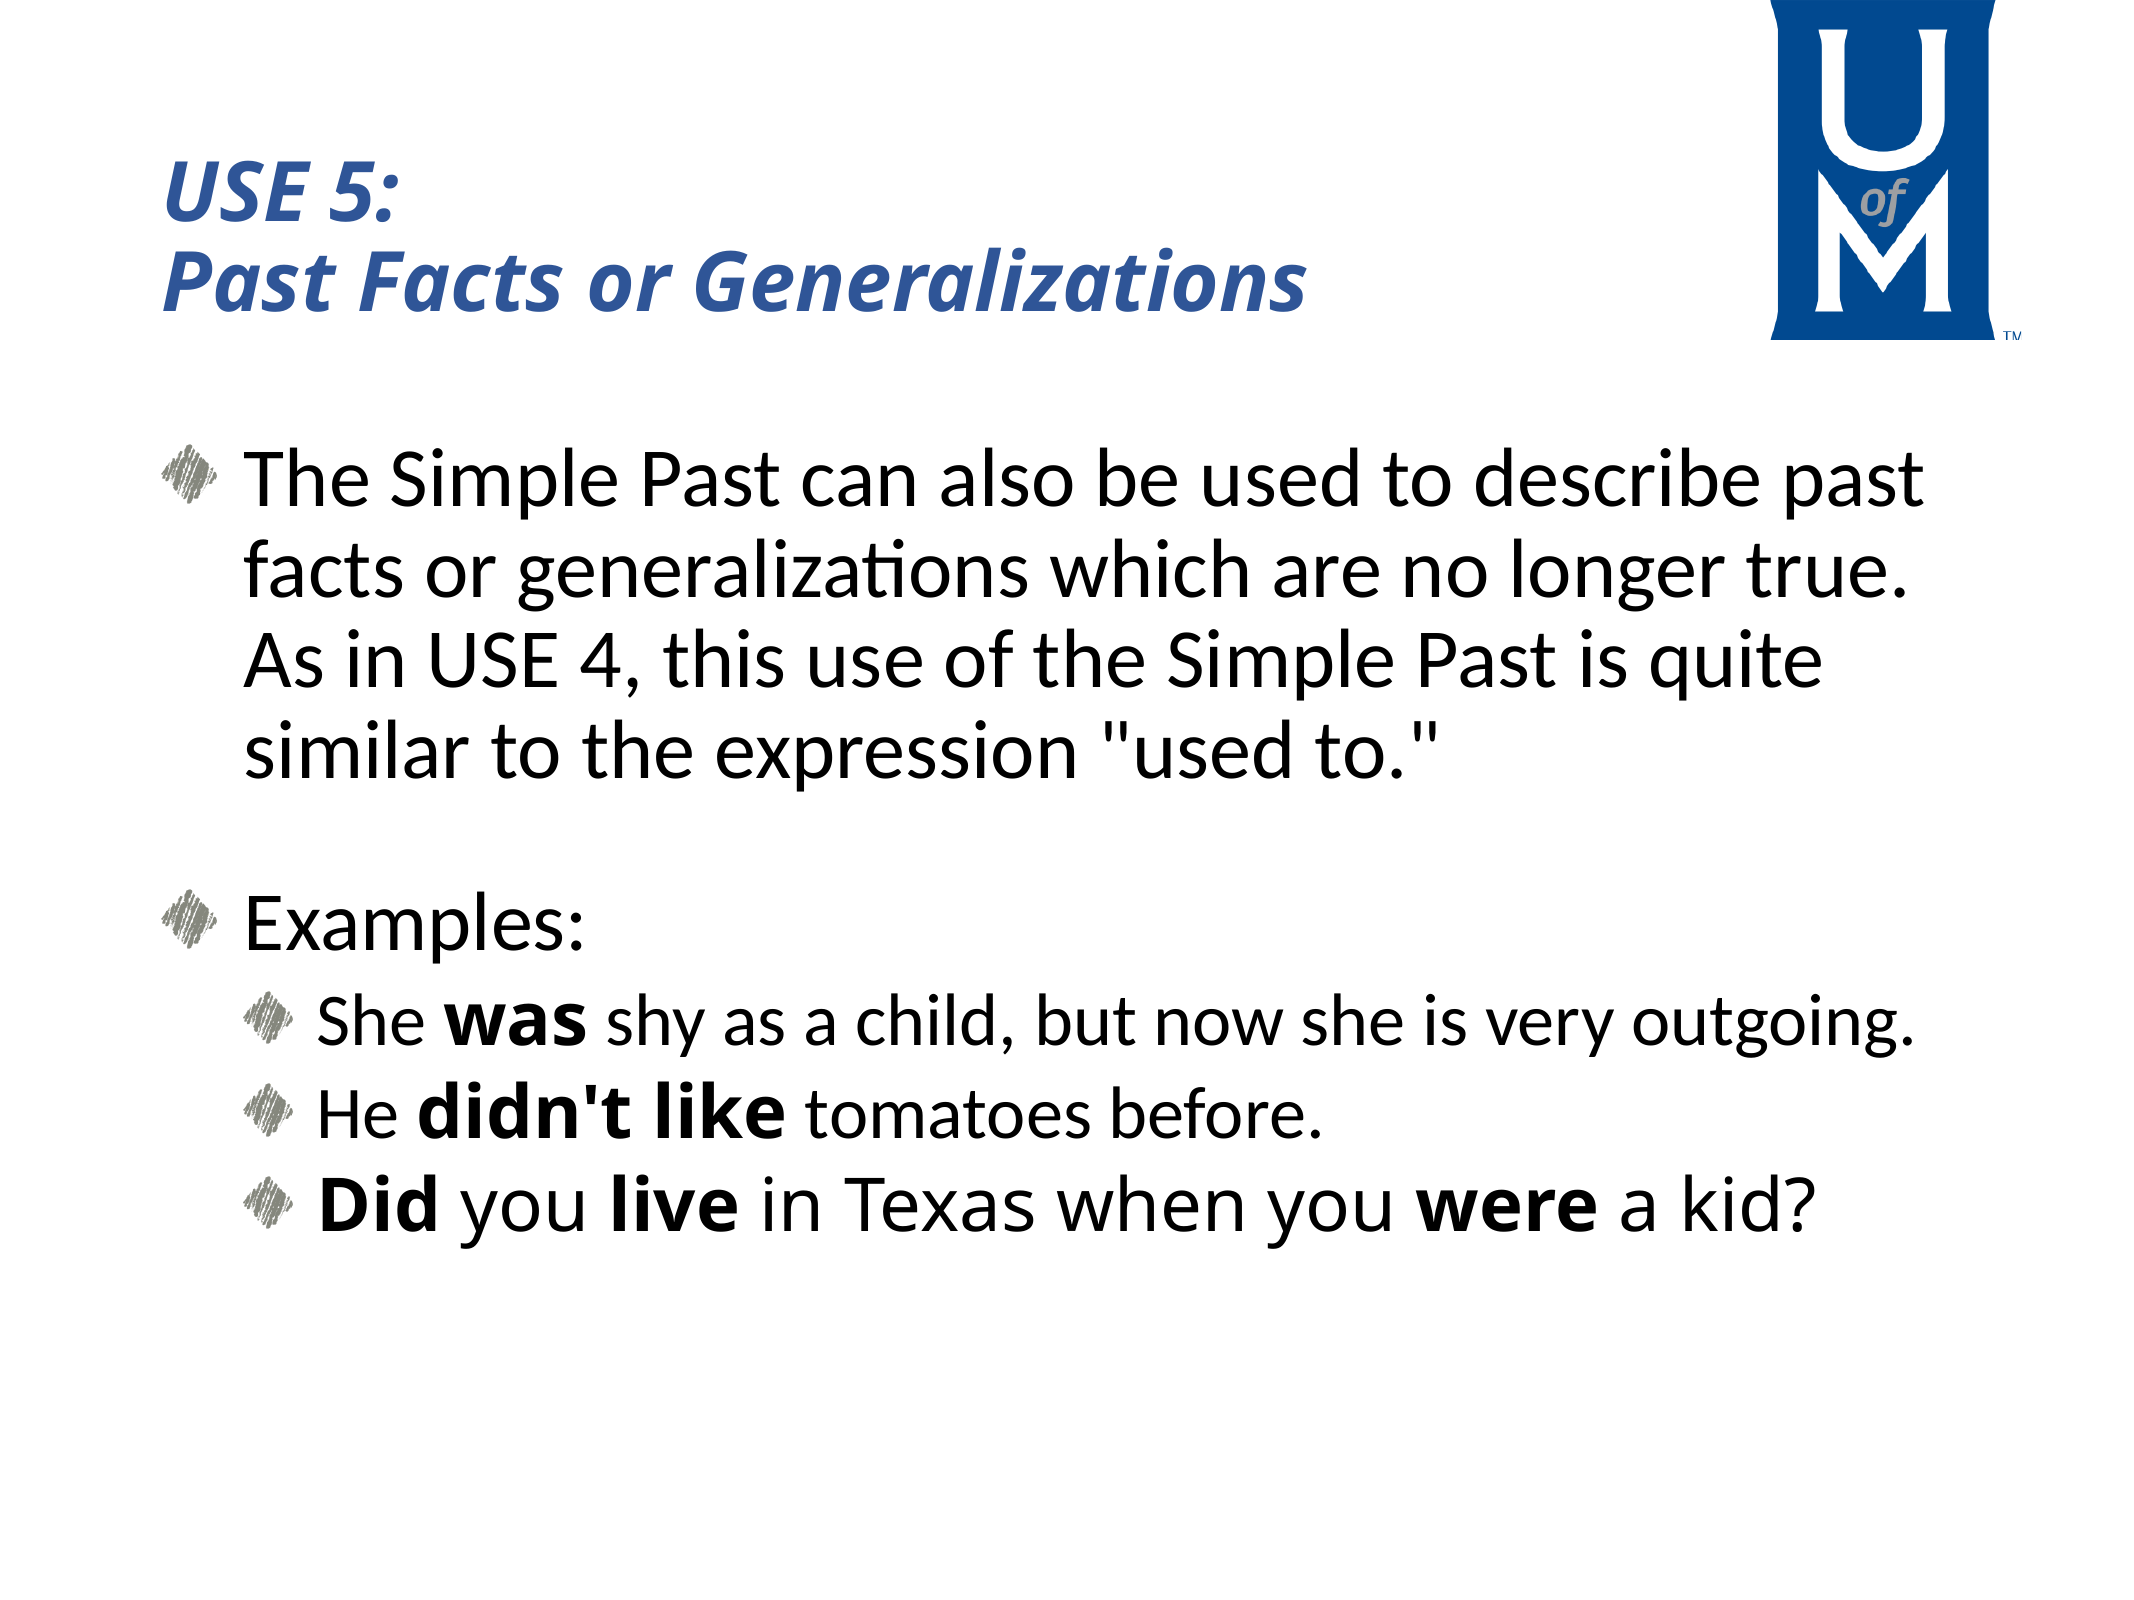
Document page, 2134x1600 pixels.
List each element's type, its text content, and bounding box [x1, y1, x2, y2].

picture [161, 444, 217, 504]
list The Simple Past can also be used to describe past facts or generalizations which are no longer true. As in USE 4, this use of the Simple Past is quite similar to the expression "used to." Examples: She was shy as a child, but now she is very outgoing. He didn't like tomatoes before. Did you live in Texas when you were a kid? [146, 425, 1987, 1442]
title USE 5: Past Facts or Generalizations [146, 85, 1727, 395]
picture [243, 1176, 293, 1229]
picture [161, 889, 217, 949]
picture [243, 1083, 293, 1137]
picture [243, 991, 293, 1044]
